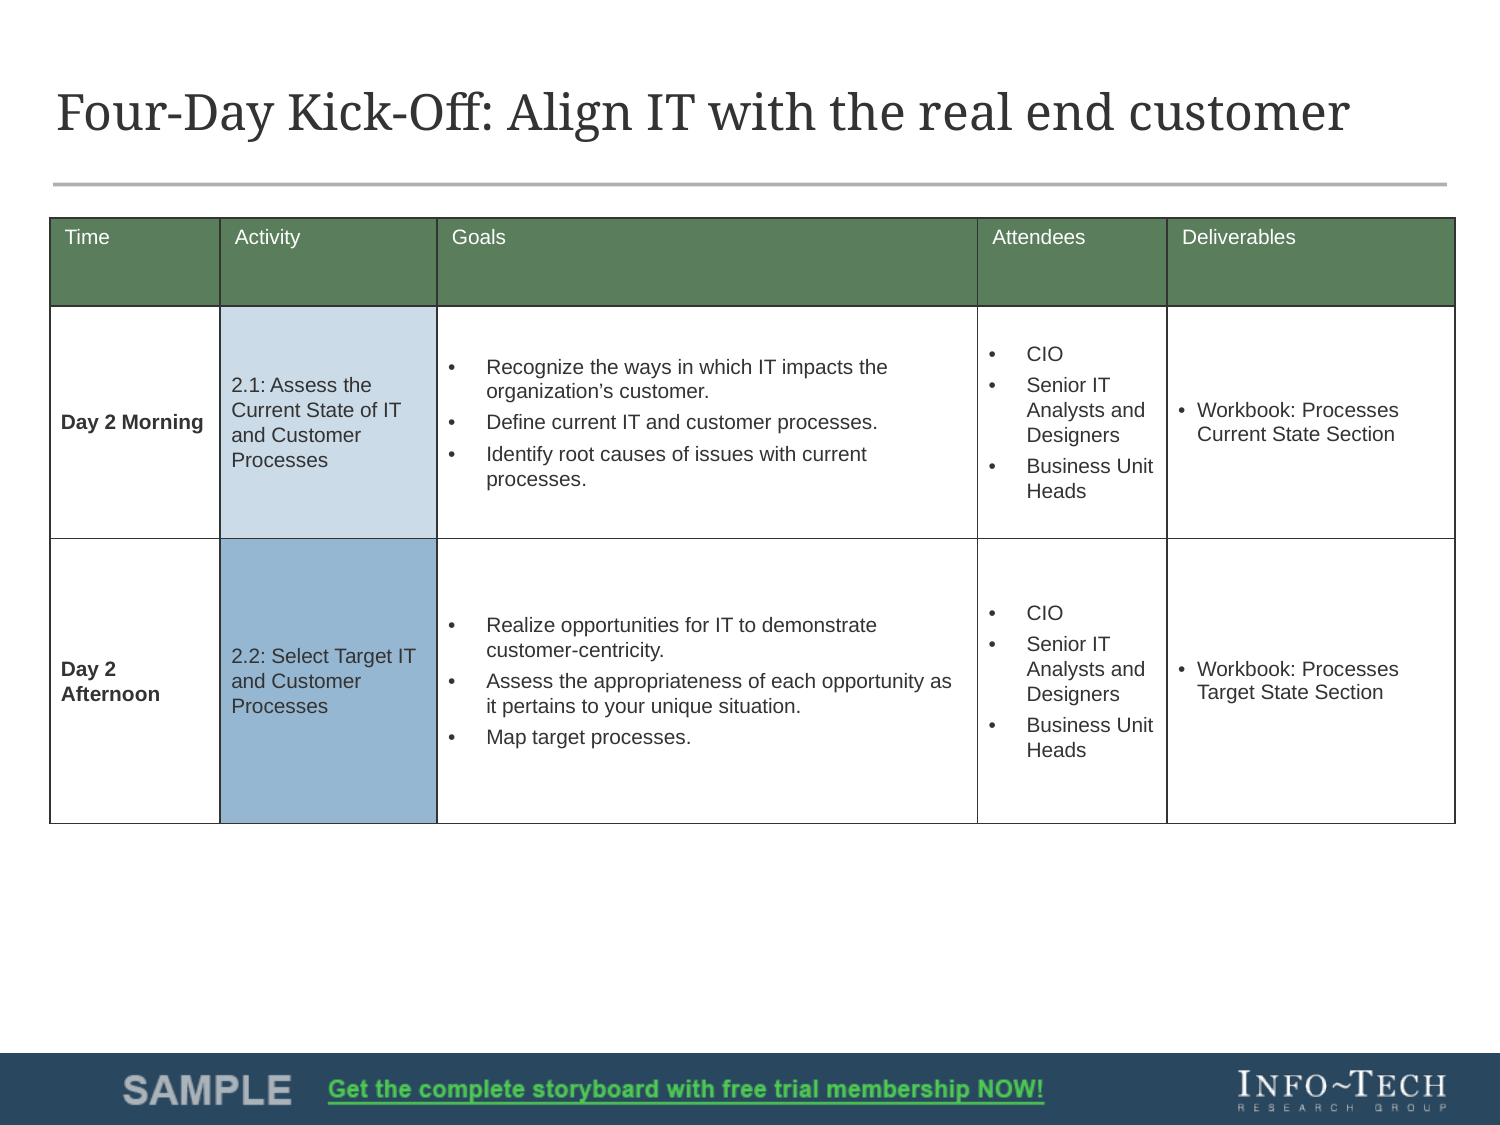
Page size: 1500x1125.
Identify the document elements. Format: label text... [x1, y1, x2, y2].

table_header Attendees [978, 219, 1166, 305]
table_header Deliverables [1168, 219, 1454, 305]
table_cell CIO Senior IT Analysts and Designers Business Unit Heads [978, 307, 1166, 538]
table_cell Day 2 Afternoon [51, 539, 219, 823]
table_cell Day 2 Morning [51, 307, 219, 538]
table_cell 2.1: Assess the Current State of IT and Customer Processes [221, 307, 436, 538]
table_cell Workbook: Processes Target State Section [1168, 539, 1454, 823]
table_header Goals [438, 219, 977, 305]
table_header Activity [221, 219, 436, 305]
table_header Time [51, 219, 219, 305]
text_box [0, 1053, 1500, 1125]
table_cell Workbook: Processes Current State Section [1168, 307, 1454, 538]
table_cell Recognize the ways in which IT impacts the organization’s customer. Define current IT and customer processes. Identify root causes of issues with current processes. [438, 307, 977, 538]
table_cell Realize opportunities for IT to demonstrate customer-centricity. Assess the appropriateness of each opportunity as it pertains to your unique situation. Map target processes. [438, 539, 977, 823]
title Four-Day Kick-Off: Align IT with the real end customer [41, 42, 1457, 185]
table_cell 2.2: Select Target IT and Customer Processes [221, 539, 436, 823]
table_cell CIO Senior IT Analysts and Designers Business Unit Heads [978, 539, 1166, 823]
